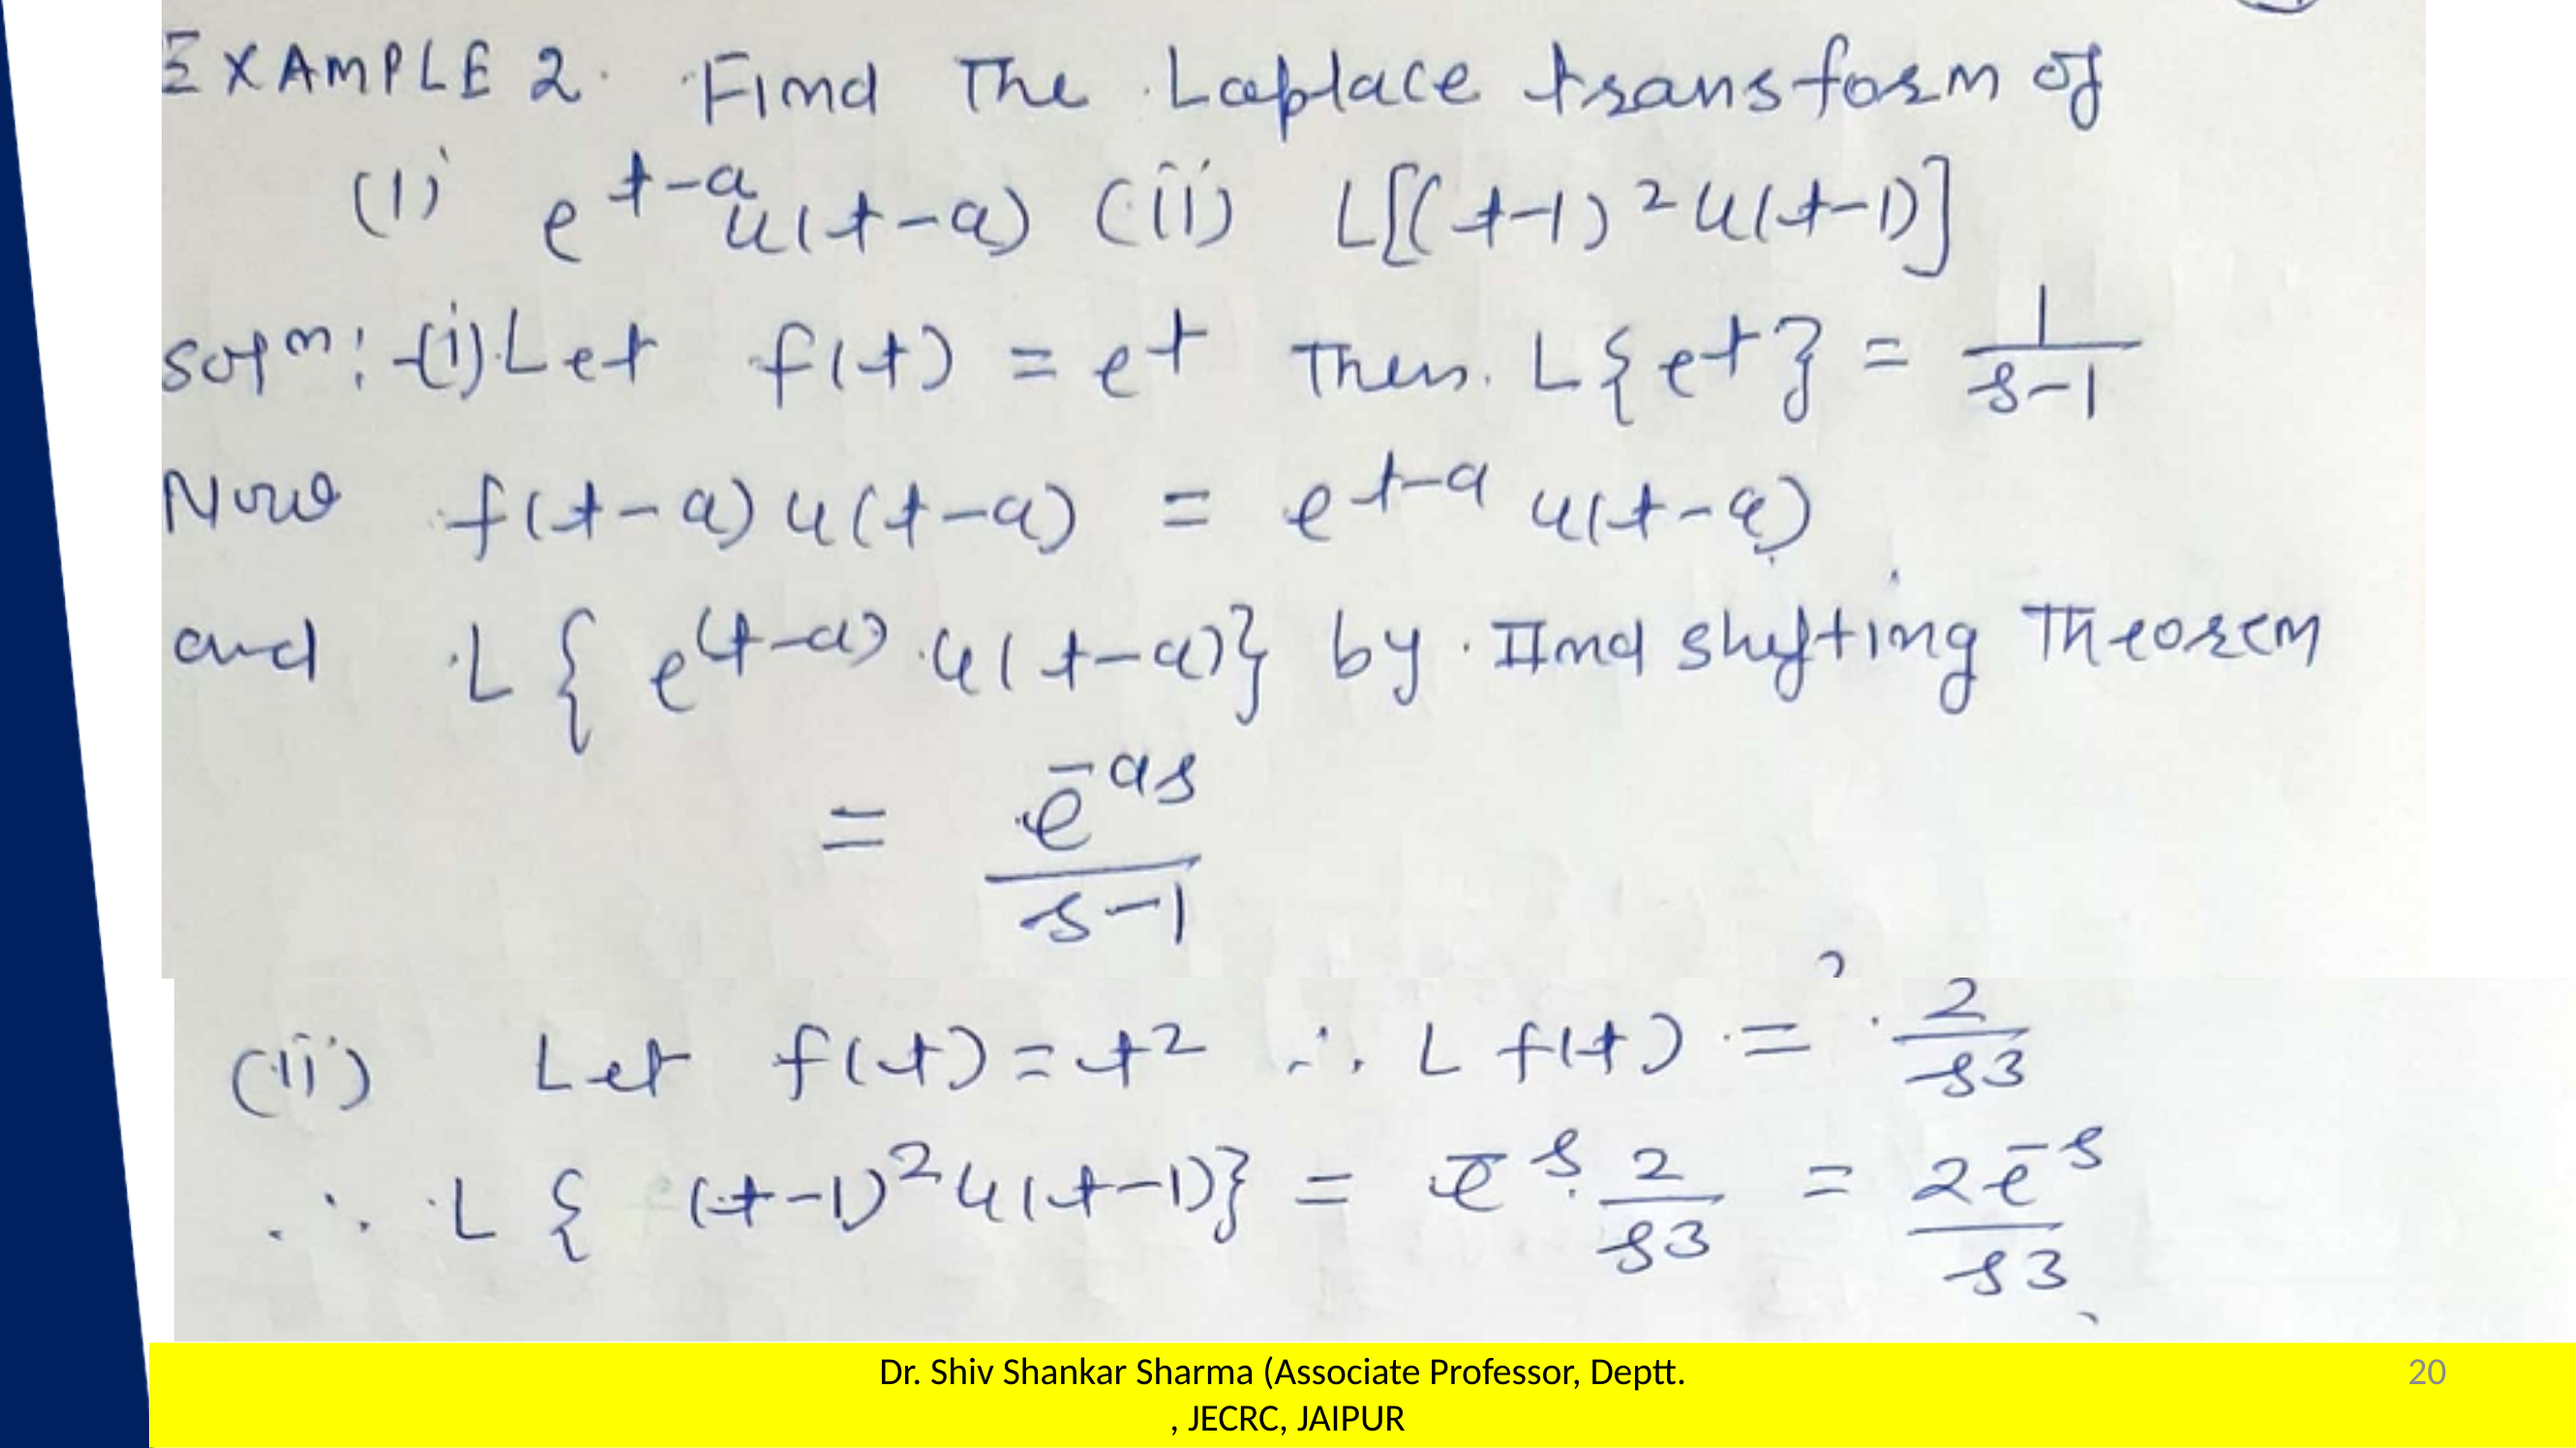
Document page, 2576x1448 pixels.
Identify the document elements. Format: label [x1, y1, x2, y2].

picture [162, 0, 2576, 1342]
text_box [0, 0, 2576, 1448]
